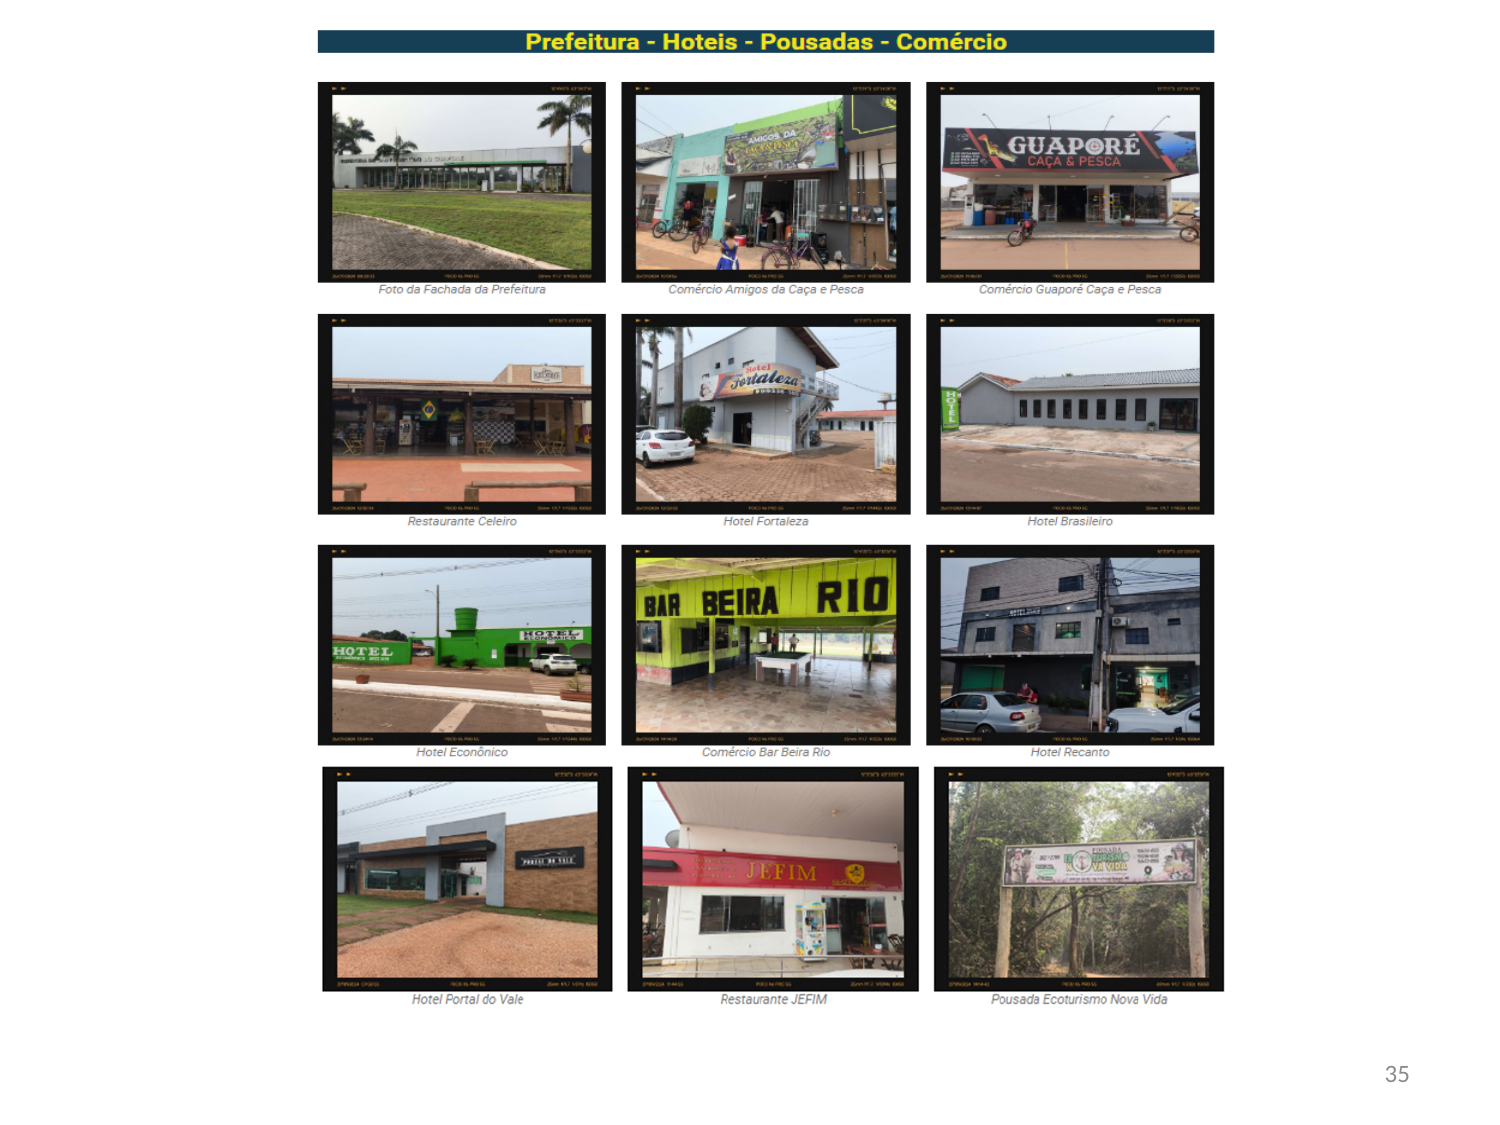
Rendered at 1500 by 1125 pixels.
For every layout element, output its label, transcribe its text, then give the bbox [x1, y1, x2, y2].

slide_number 35 [1074, 1042, 1425, 1103]
picture [312, 27, 1240, 1015]
